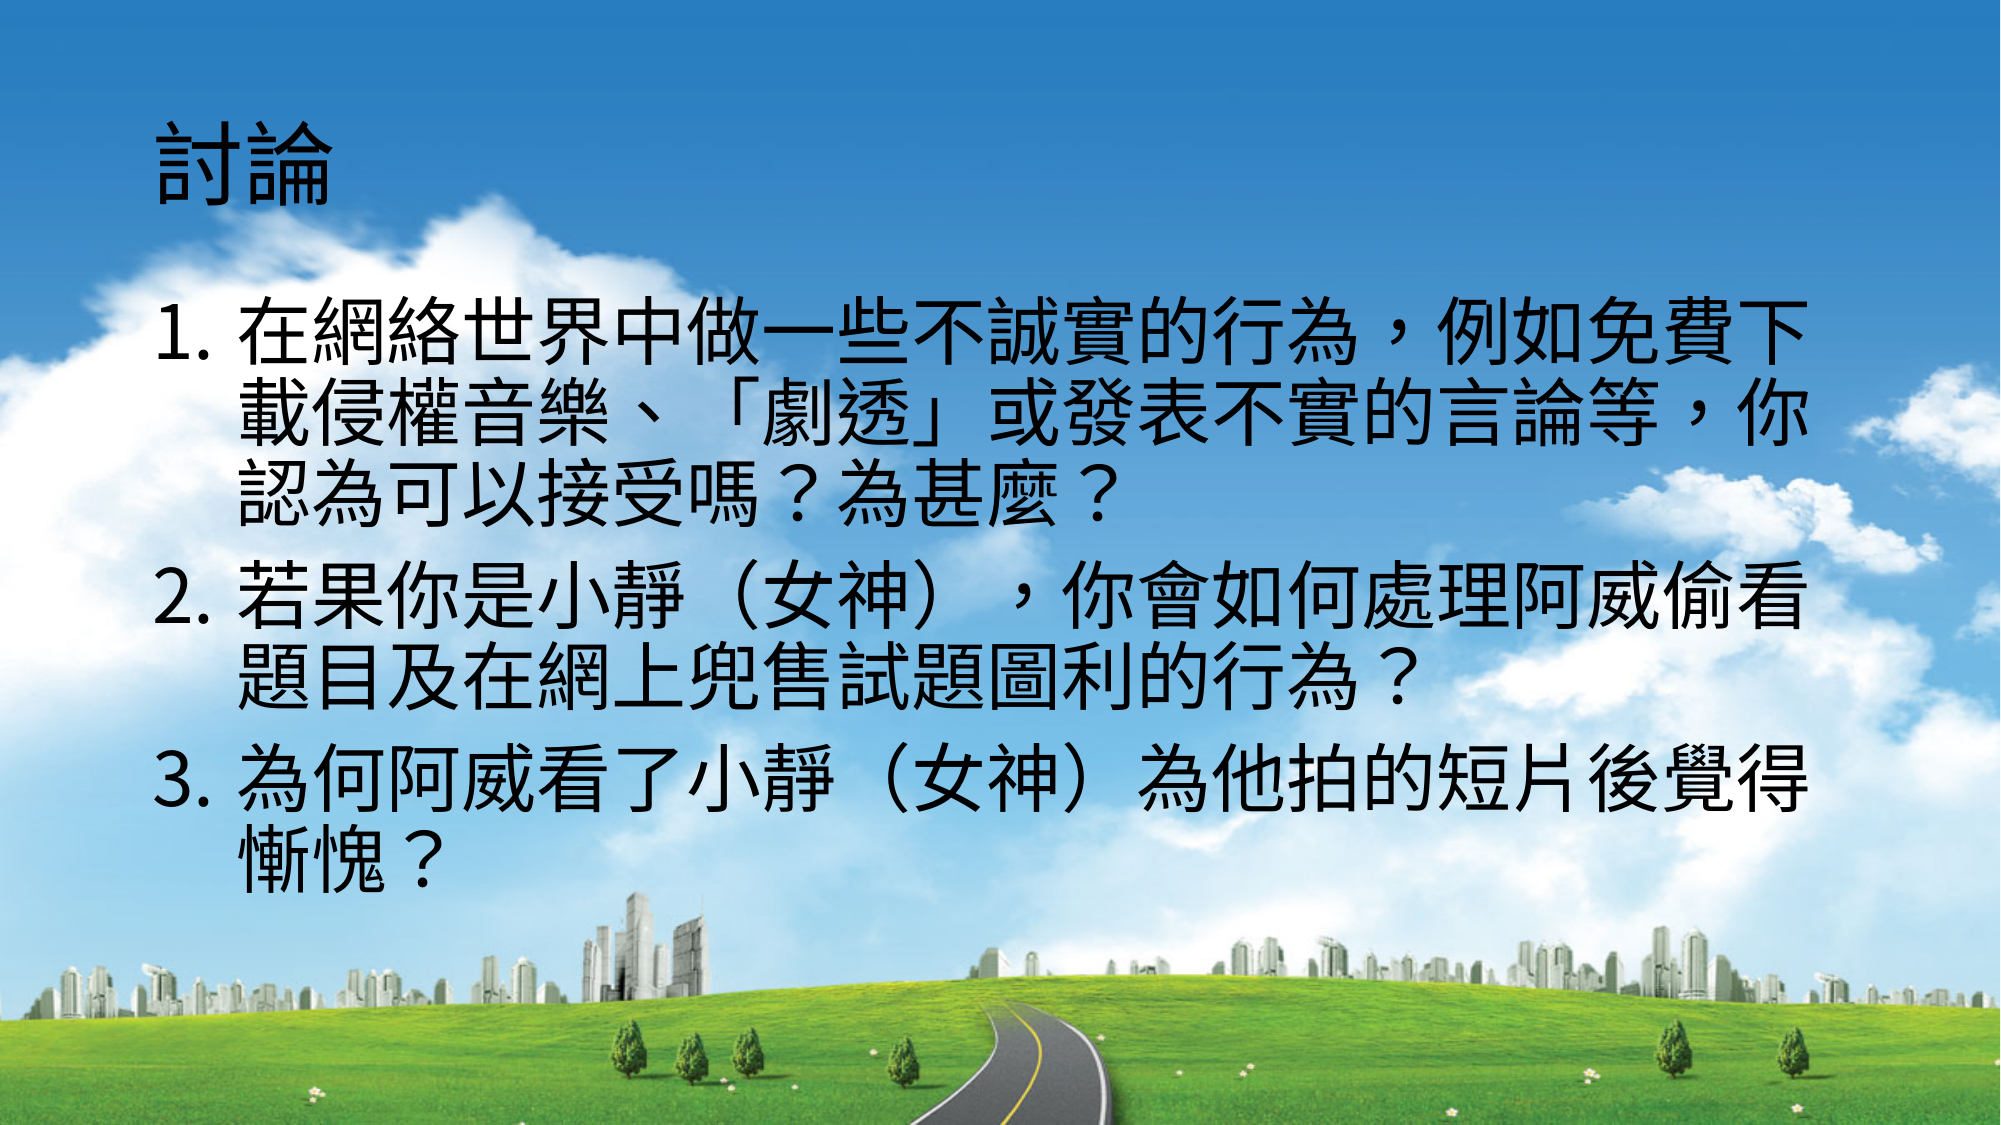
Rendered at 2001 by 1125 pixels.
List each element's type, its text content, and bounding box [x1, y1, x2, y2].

list 在網絡世界中做一些不誠實的行為，例如免費下載侵權音樂、「劇透」或發表不實的言論等，你認為可以接受嗎？為甚麼？ 若果你是小靜（女神），你會如何處理阿威偷看題目及在網上兜售試題圖利的行為？ 為何阿威看了小靜（女神）為他拍的短片後覺得慚愧？ [137, 287, 1863, 1002]
title 討論 [137, 59, 1863, 278]
picture [0, 0, 2001, 1125]
